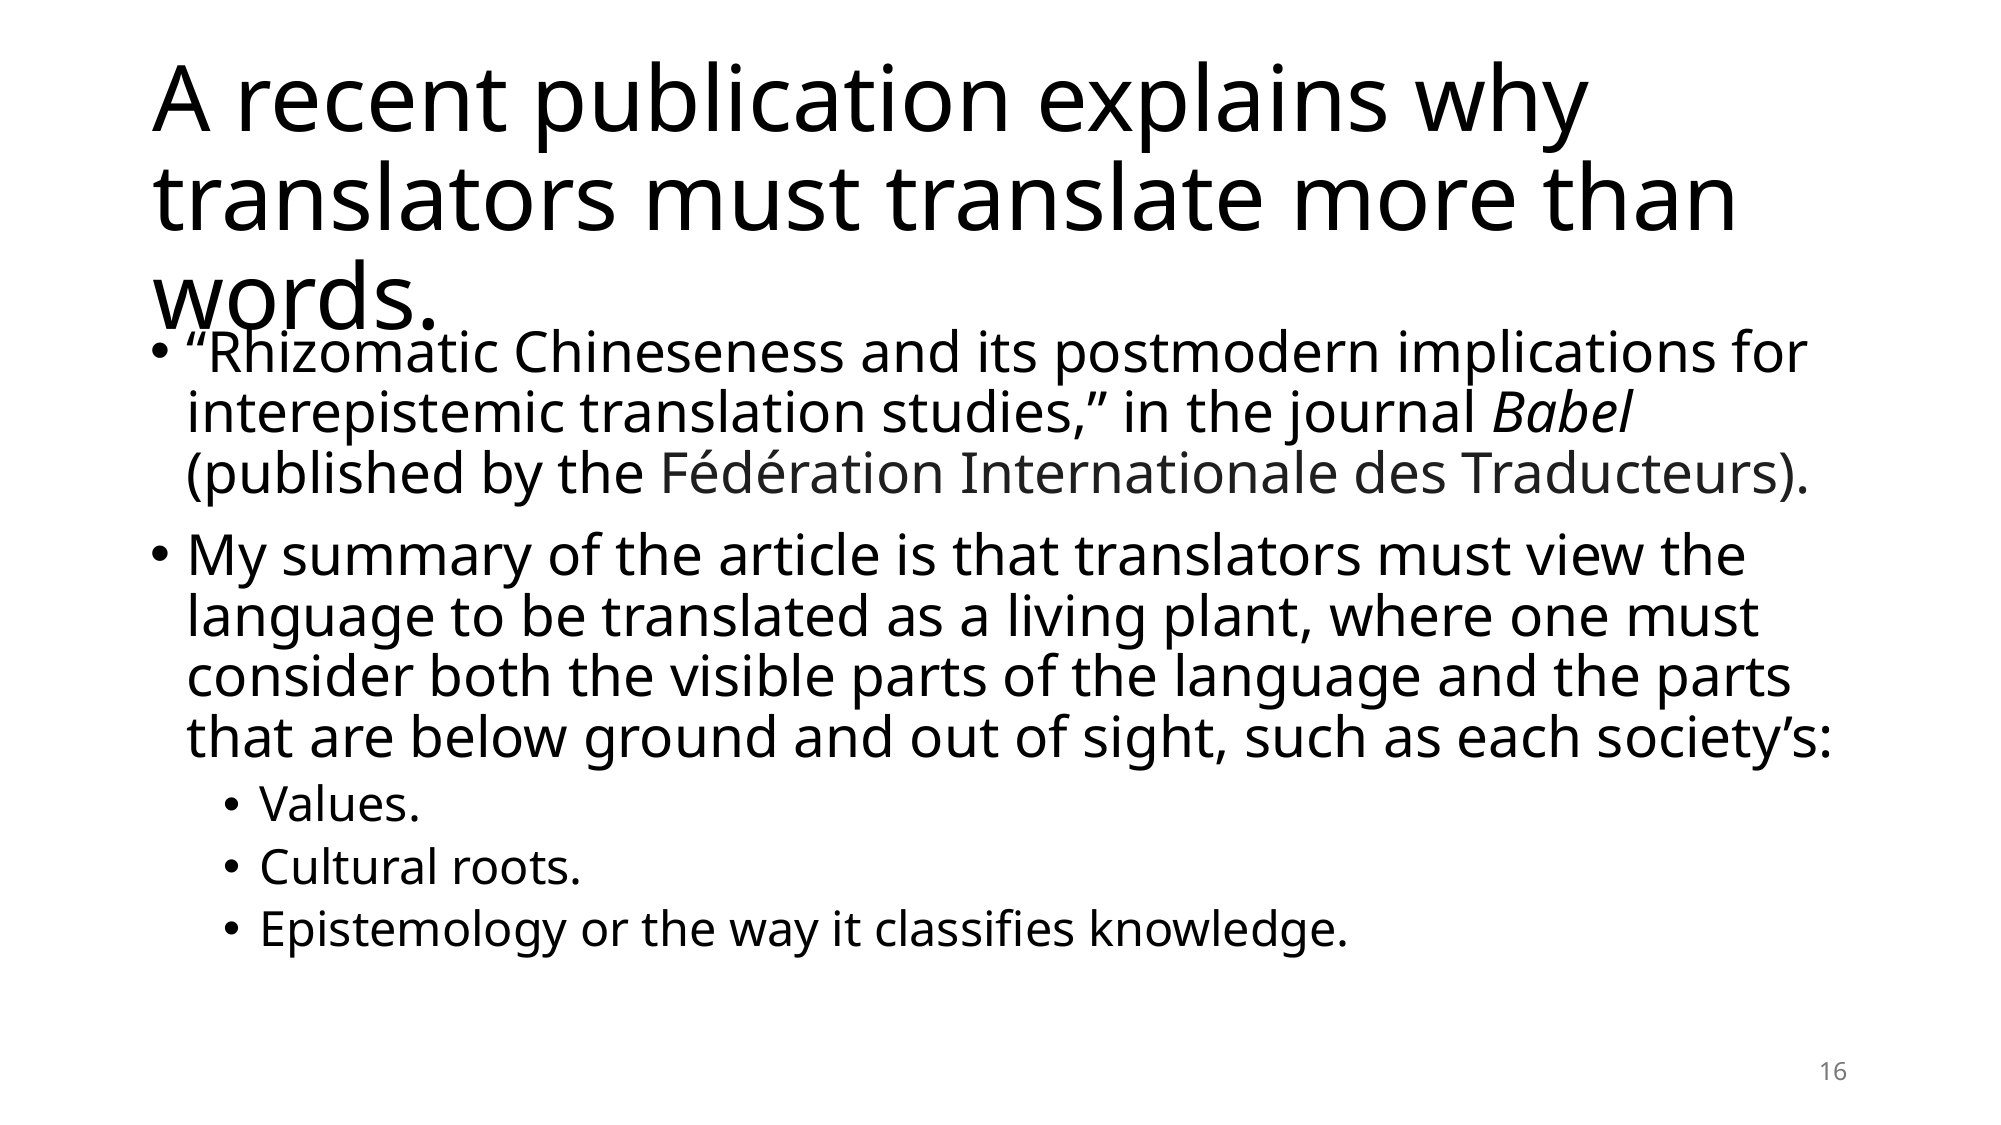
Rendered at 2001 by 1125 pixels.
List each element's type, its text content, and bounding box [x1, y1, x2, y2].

title A recent publication explains why translators must translate more than words. [137, 86, 1863, 316]
slide_number 16 [1412, 1042, 1863, 1103]
list “Rhizomatic Chineseness and its postmodern implications for interepistemic translation studies,” in the journal Babel (published by the Fédération Internationale des Traducteurs). My summary of the article is that translators must view the language to be translated as a living plant, where one must consider both the visible parts of the language and the parts that are below ground and out of sight, such as each society’s: Values. Cultural roots. Epistemology or the way it classifies knowledge. [135, 315, 1861, 1072]
